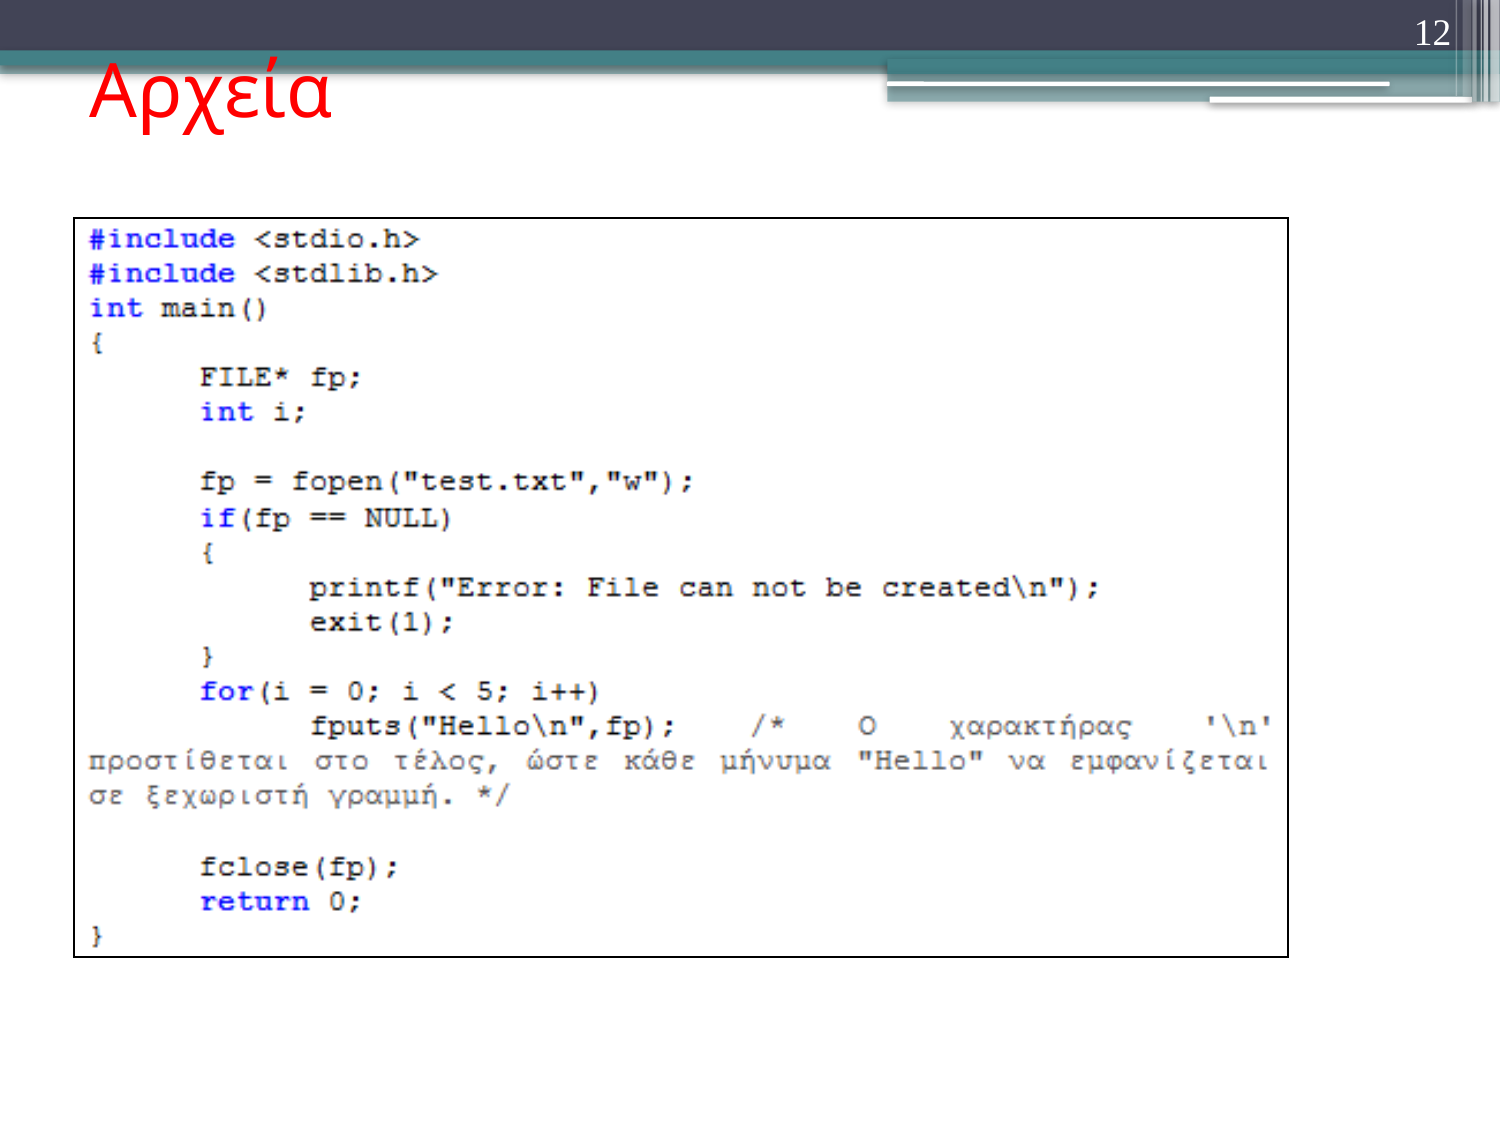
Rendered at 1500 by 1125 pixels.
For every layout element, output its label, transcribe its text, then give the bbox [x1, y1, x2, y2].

picture [74, 218, 1288, 957]
slide_number 12 [1341, 0, 1466, 61]
title Αρχεία [75, 0, 1425, 175]
